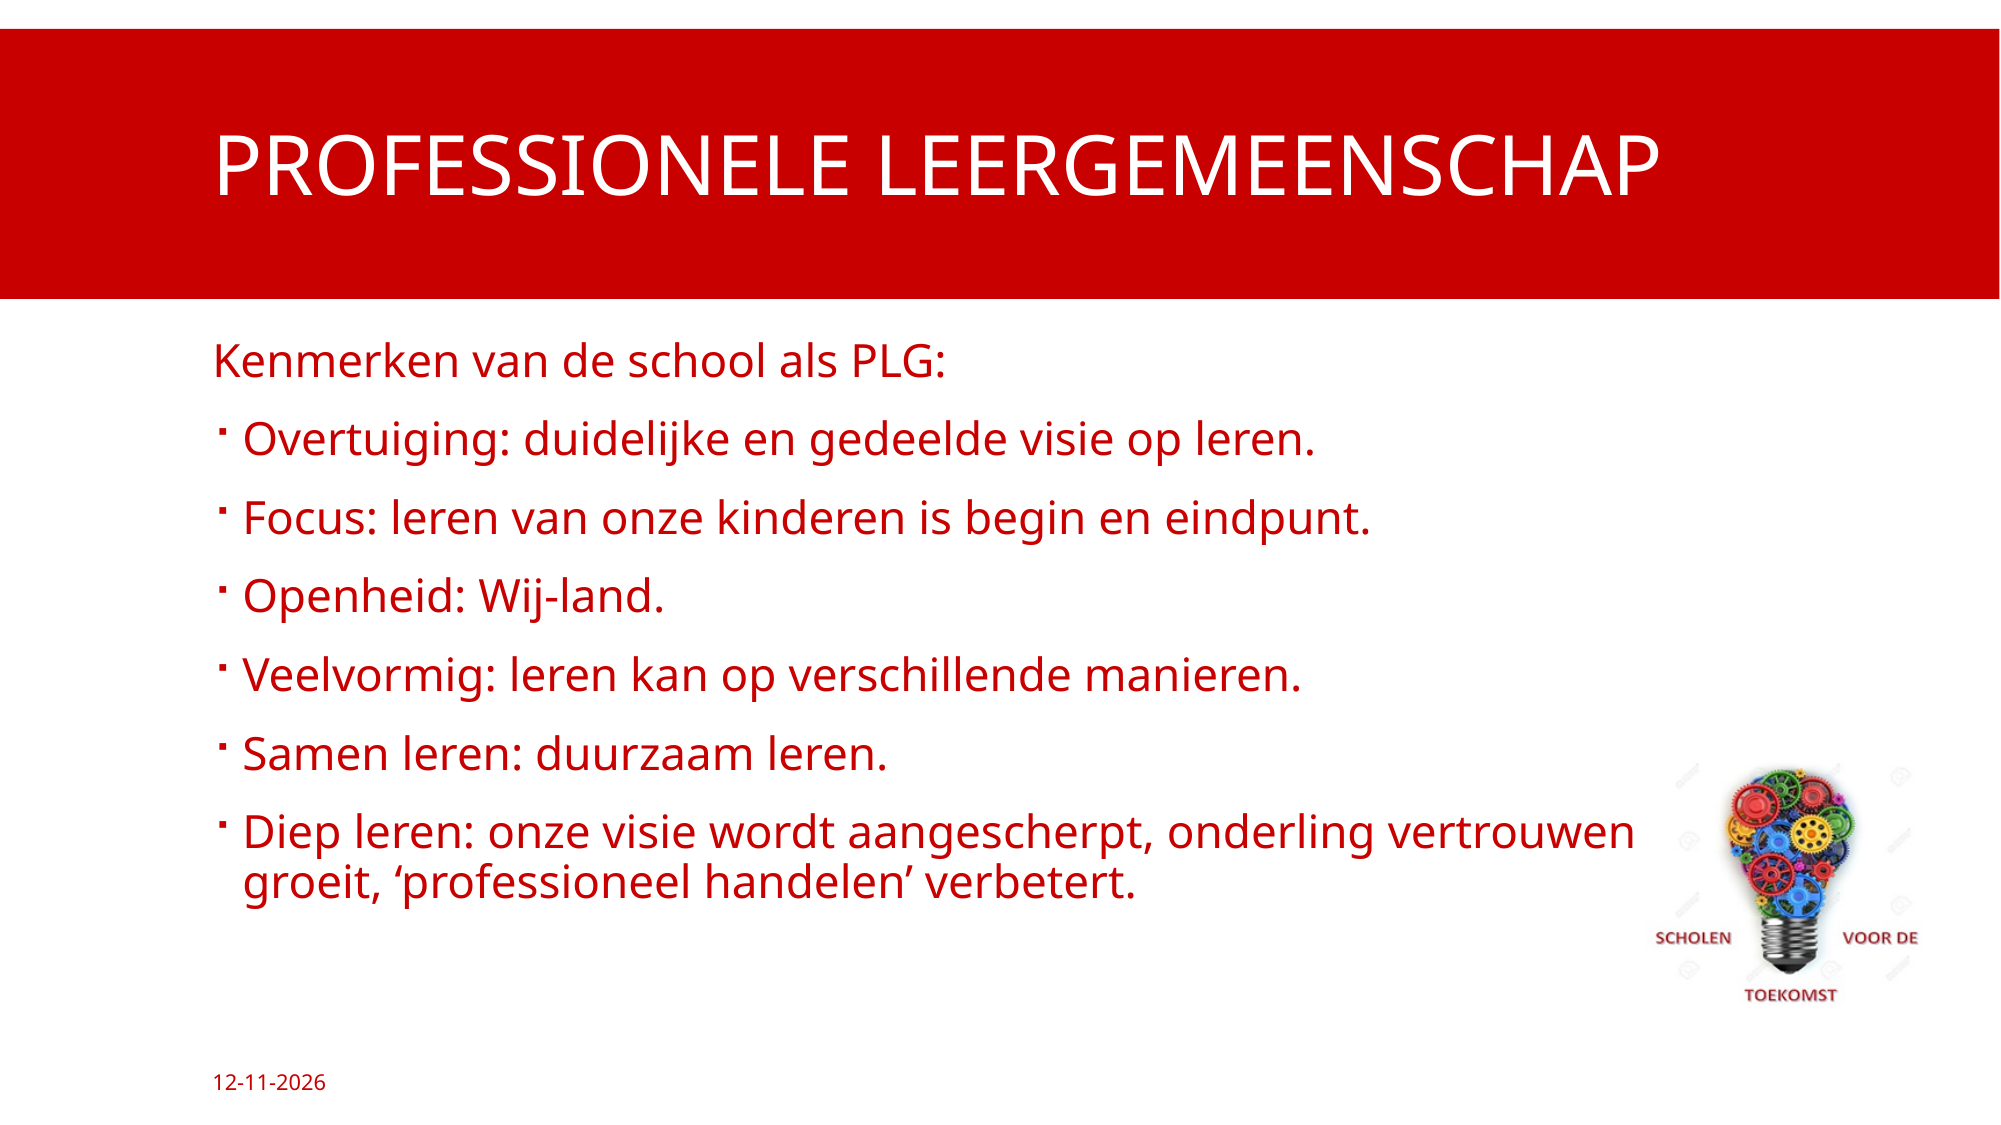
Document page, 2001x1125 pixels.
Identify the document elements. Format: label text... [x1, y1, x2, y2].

picture [1803, 738, 1928, 1020]
title Professionele leergemeenschap [197, 46, 1803, 295]
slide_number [197, 1053, 690, 1114]
list Kenmerken van de school als PLG: Overtuiging: duidelijke en gedeelde visie op leren. Focus: leren van onze kinderen is begin en eindpunt. Openheid: Wij-land. Veelvormig: leren kan op verschillende manieren. Samen leren: duurzaam leren. Diep leren: onze visie wordt aangescherpt, onderling vertrouwen groeit, ‘professioneel handelen’ verbetert. [197, 329, 1803, 1020]
